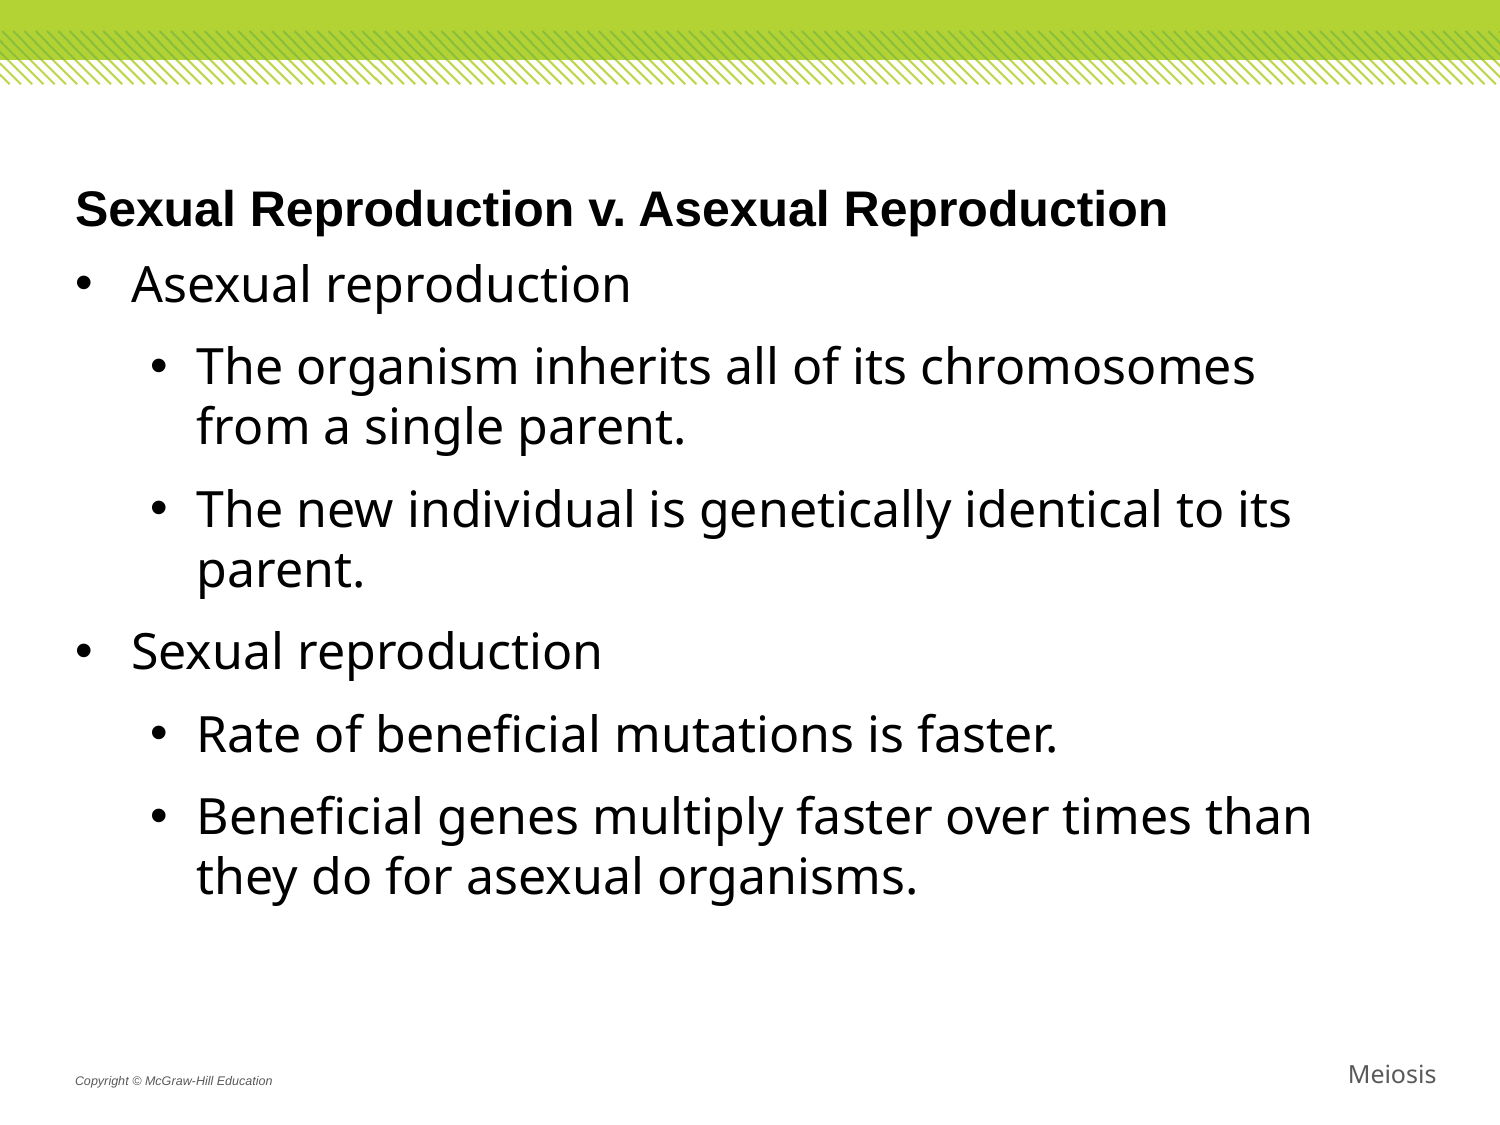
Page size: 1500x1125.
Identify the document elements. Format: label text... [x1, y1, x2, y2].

text_box Meiosis [284, 1043, 1437, 1089]
text_box Sexual Reproduction v. Asexual Reproduction Asexual reproduction The organism inherits all of its chromosomes from a single parent. The new individual is genetically identical to its parent. Sexual reproduction Rate of beneficial mutations is faster. Beneficial genes multiply faster over times than they do for asexual organisms. [74, 176, 1352, 958]
text_box Copyright © McGraw-Hill Education [74, 1043, 284, 1089]
picture [0, 0, 1500, 86]
